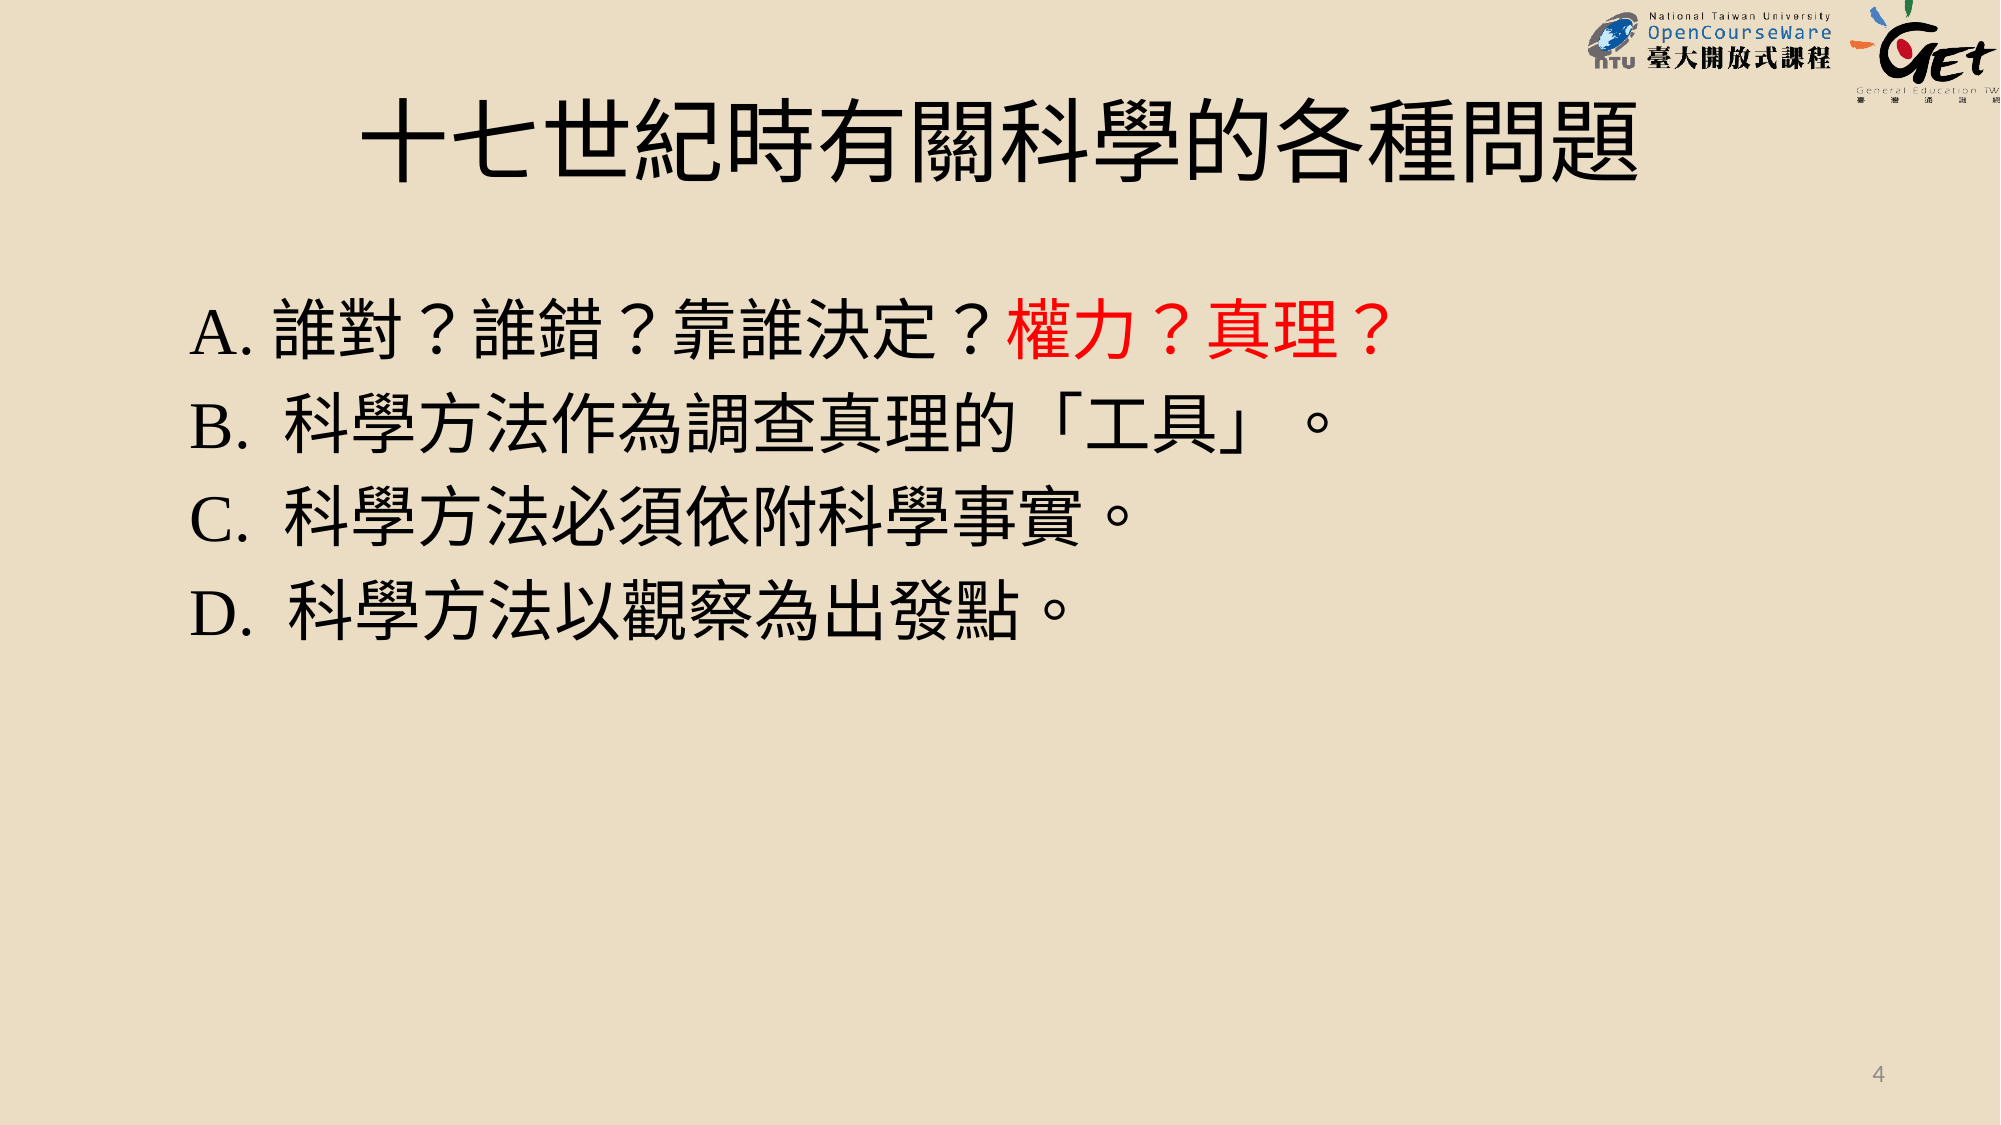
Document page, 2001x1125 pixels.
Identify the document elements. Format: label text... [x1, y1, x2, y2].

slide_number 4 [1433, 1042, 1900, 1103]
title 十七世紀時有關科學的各種問題 [99, 45, 1900, 233]
list A.誰對？誰錯？靠誰決定？權力？真理？ B. 科學方法作為調查真理的「工具」。 C. 科學方法必須依附科學事實。 D. 科學方法以觀察為出發點。 [99, 280, 1900, 1024]
picture [1568, 0, 2000, 103]
